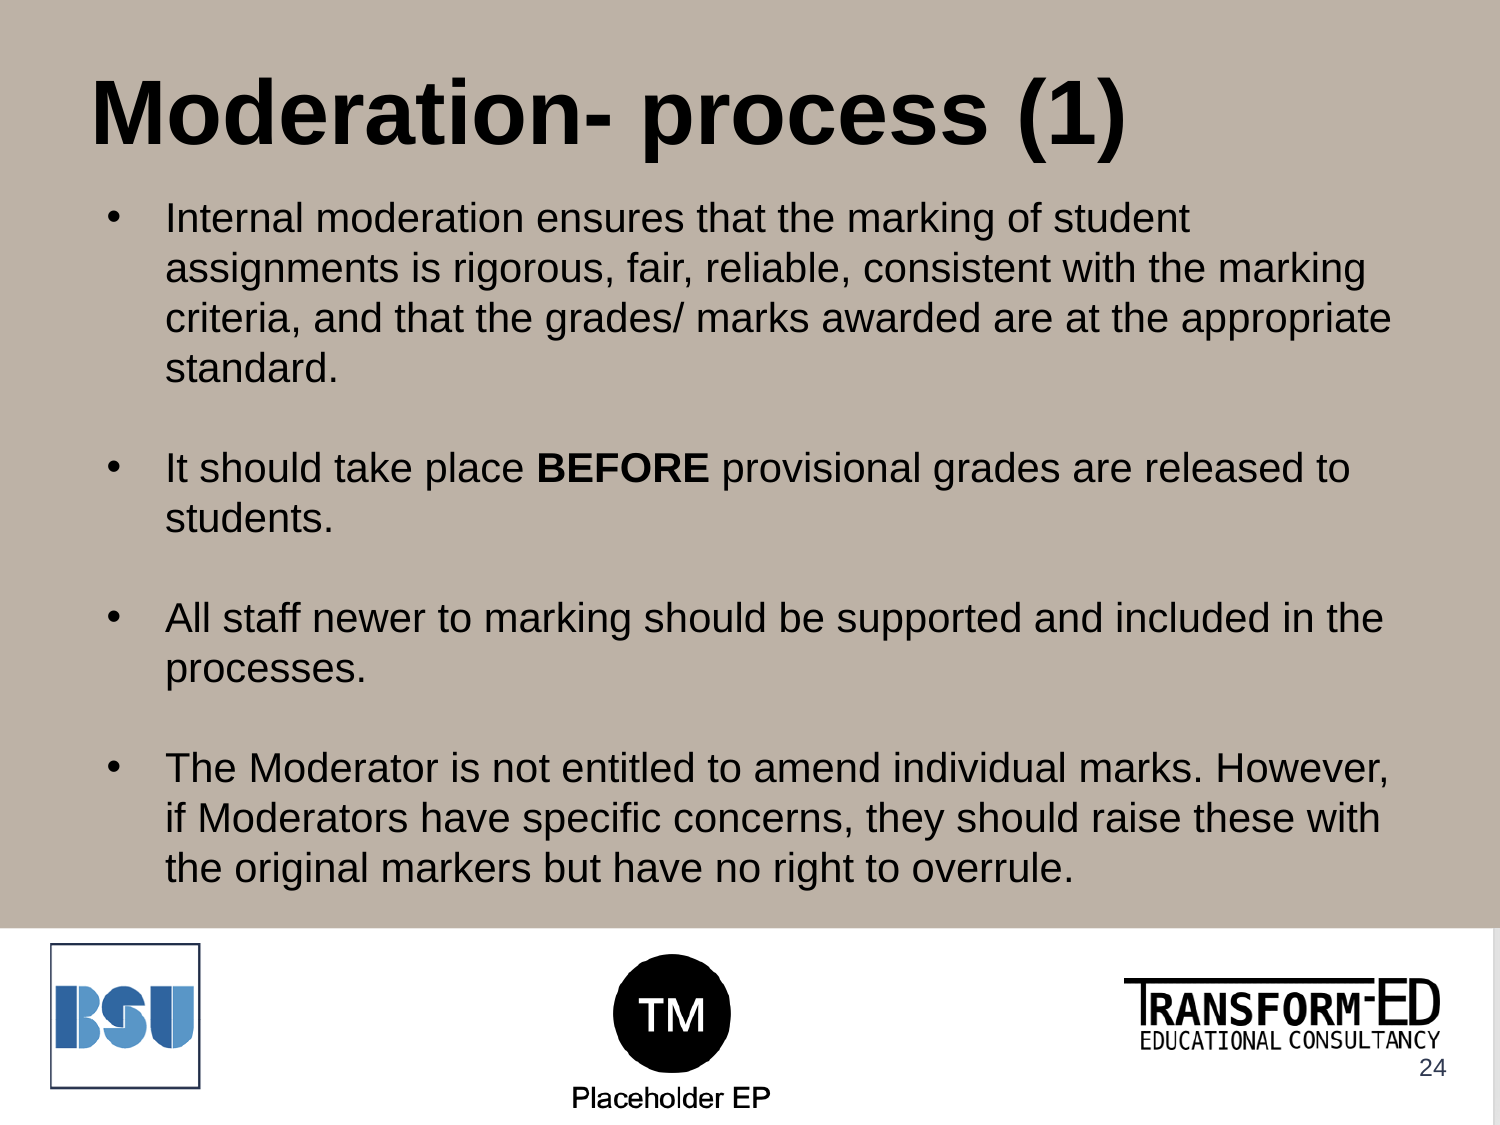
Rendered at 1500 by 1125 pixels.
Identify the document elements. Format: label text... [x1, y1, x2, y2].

title Moderation- process (1) [75, 45, 1425, 183]
list Internal moderation ensures that the marking of student assignments is rigorous, fair, reliable, consistent with the marking criteria, and that the grades/ marks awarded are at the appropriate standard. It should take place BEFORE provisional grades are released to students. All staff newer to marking should be supported and included in the processes. The Moderator is not entitled to amend individual marks. However, if Moderators have specific concerns, they should raise these with the original markers but have no right to overrule. [75, 183, 1425, 926]
picture [0, 0, 1500, 1125]
